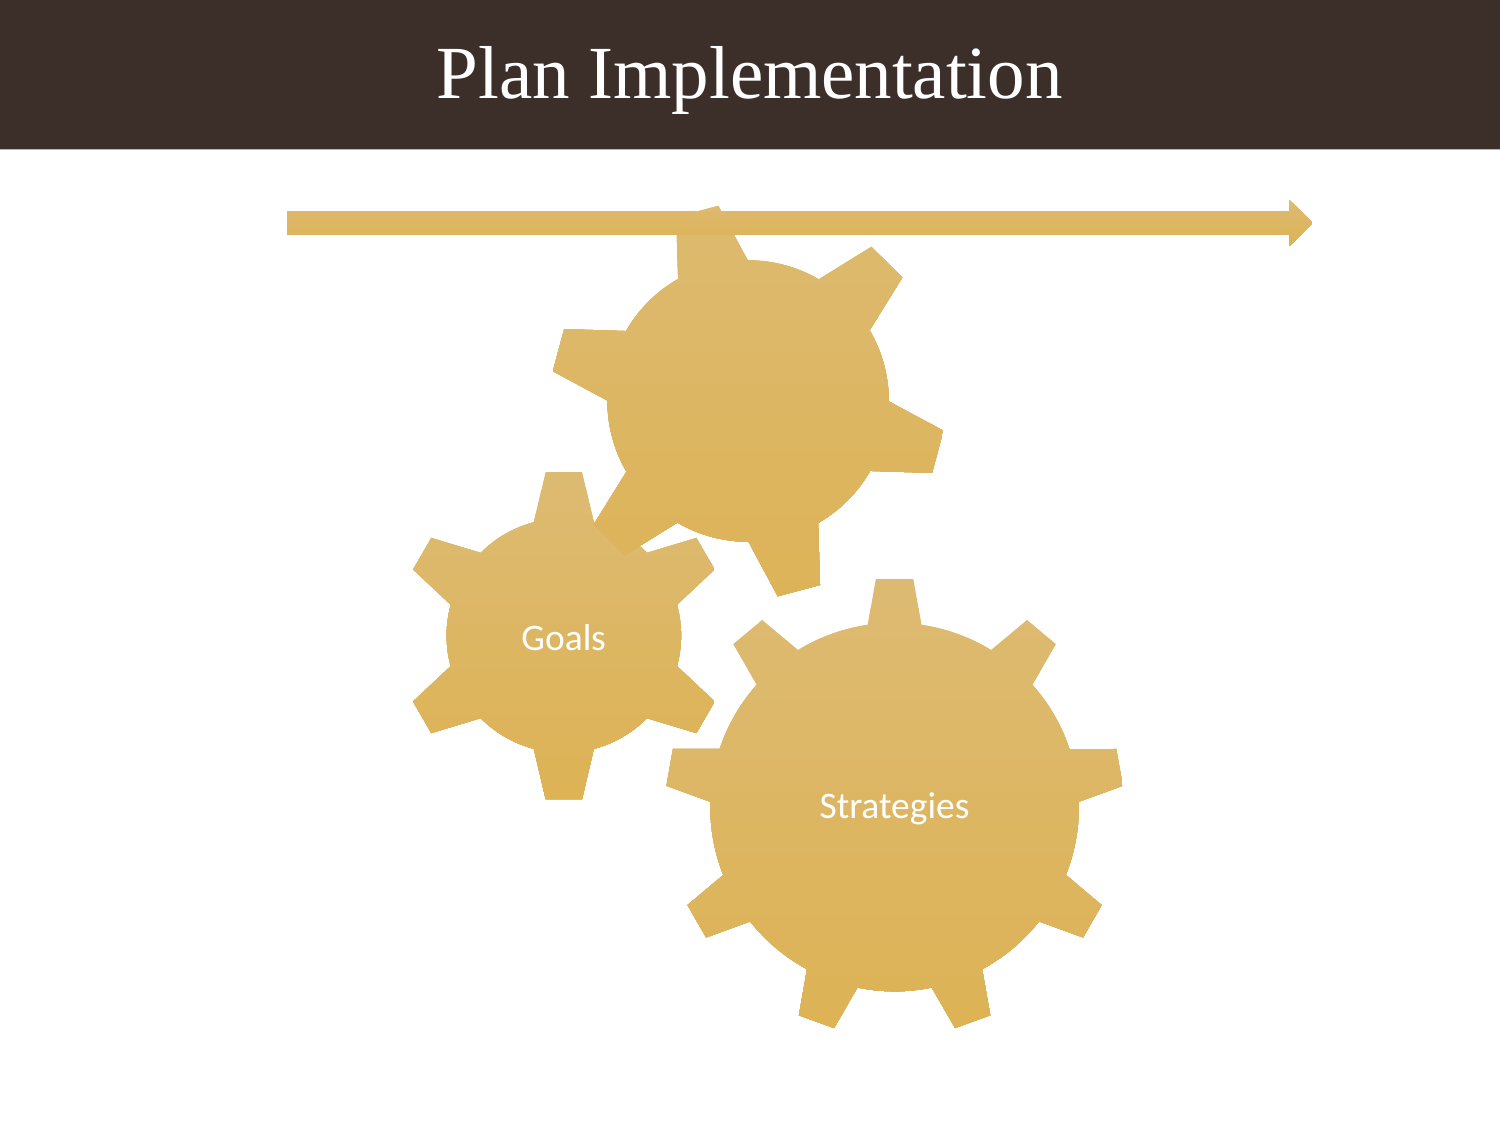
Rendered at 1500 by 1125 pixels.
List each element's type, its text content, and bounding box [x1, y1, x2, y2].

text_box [99, 199, 1313, 1038]
text_box Plan Implementation [0, 0, 1500, 150]
